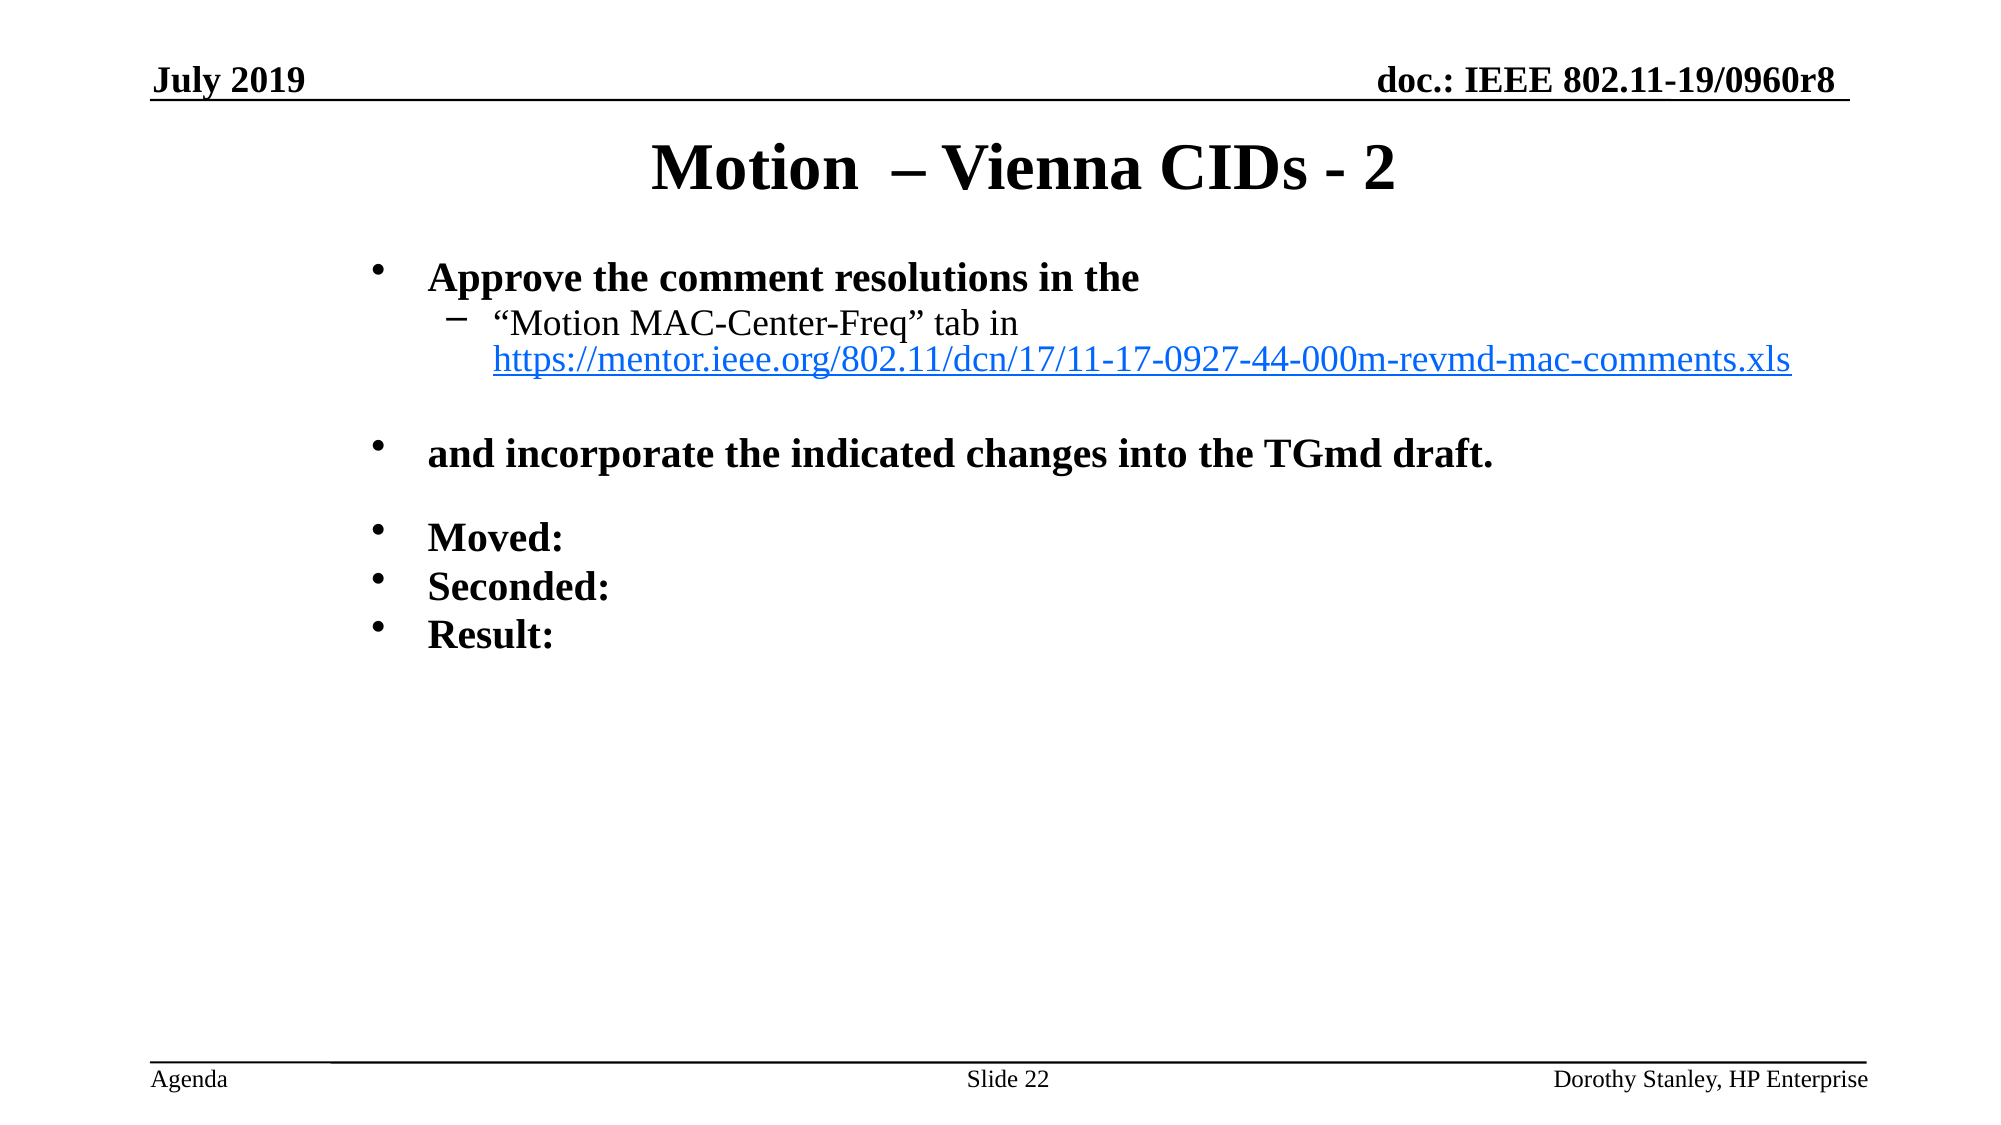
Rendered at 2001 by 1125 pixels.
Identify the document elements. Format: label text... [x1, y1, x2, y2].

slide_number Slide 22 [966, 1062, 1051, 1093]
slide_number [152, 54, 567, 100]
title Motion – Vienna CIDs - 2 [200, 75, 1850, 250]
list Approve the comment resolutions in the “Motion MAC-Center-Freq” tab in https://mentor.ieee.org/802.11/dcn/17/11-17-0927-44-000m-revmd-mac-comments.xls and incorporate the indicated changes into the TGmd draft. Moved: Seconded: Result: [356, 251, 1911, 1002]
footer Dorothy Stanley, HP Enterprise [1549, 1062, 1869, 1093]
